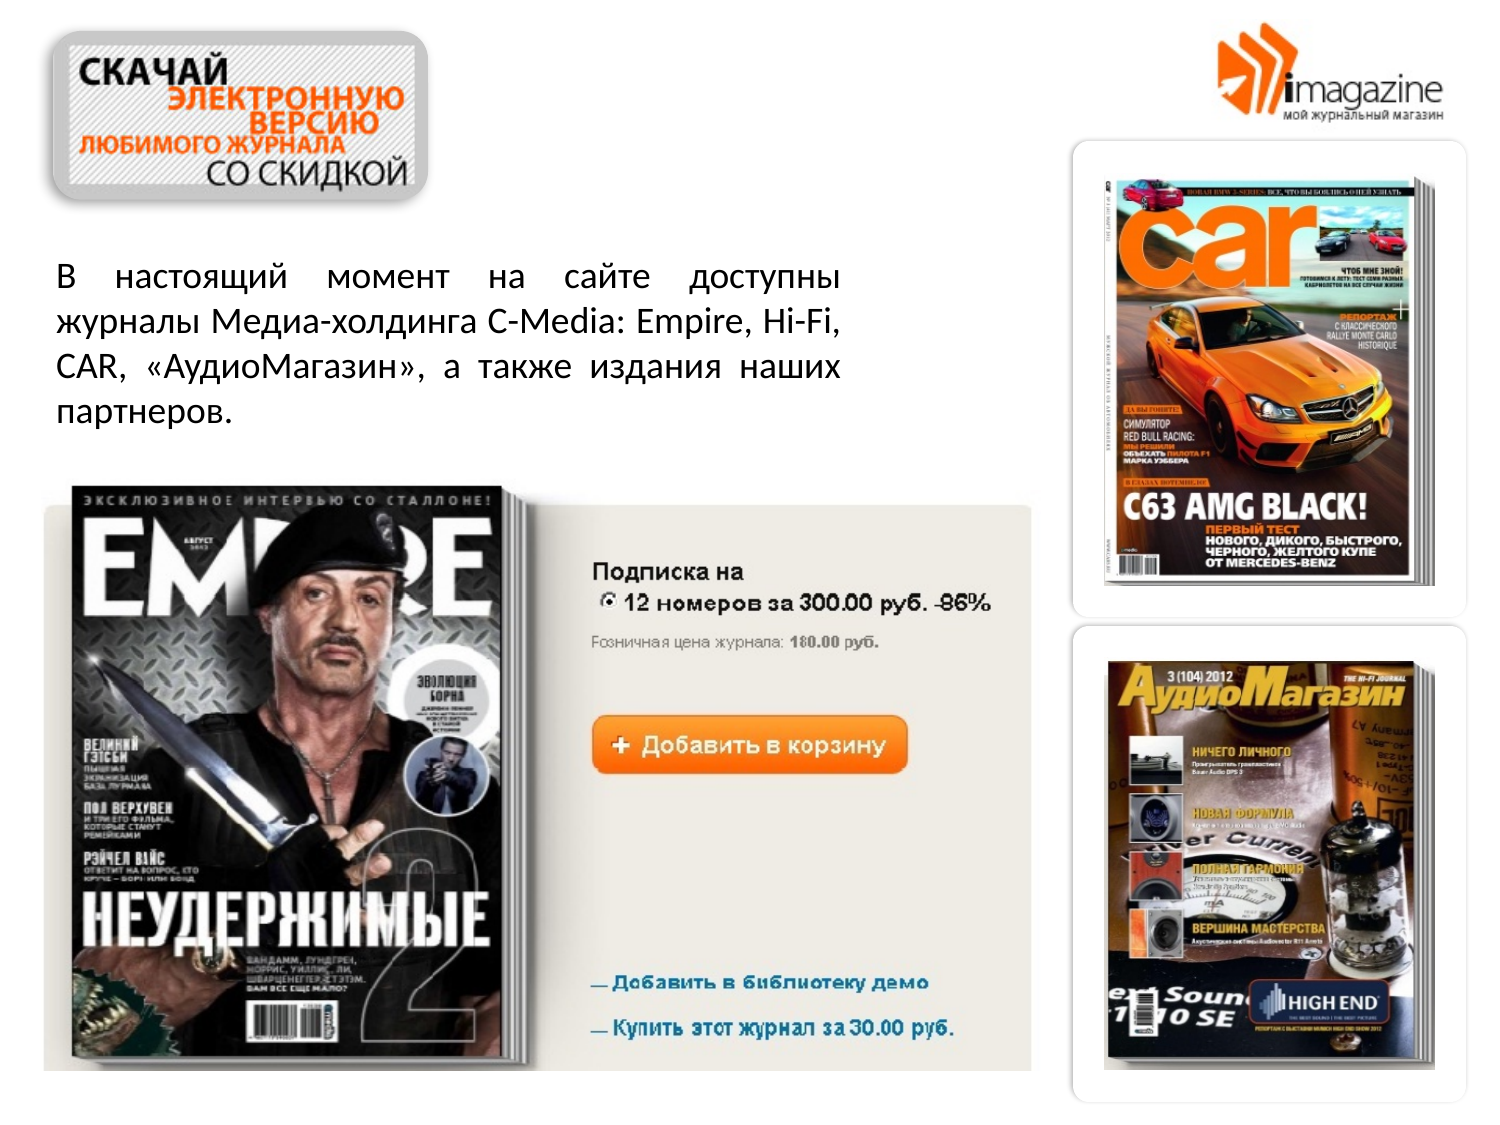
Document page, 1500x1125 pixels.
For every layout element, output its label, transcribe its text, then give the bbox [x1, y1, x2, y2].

picture [1186, 18, 1460, 134]
picture [52, 30, 429, 200]
picture [40, 467, 1070, 1071]
picture [1104, 656, 1436, 1071]
picture [1104, 172, 1436, 587]
text_box В настоящий момент на сайте доступны журналы Медиа-холдинга C-Media: Empire, Hi-Fi, CAR, «АудиоМагазин», а также издания наших партнеров. [41, 243, 857, 439]
